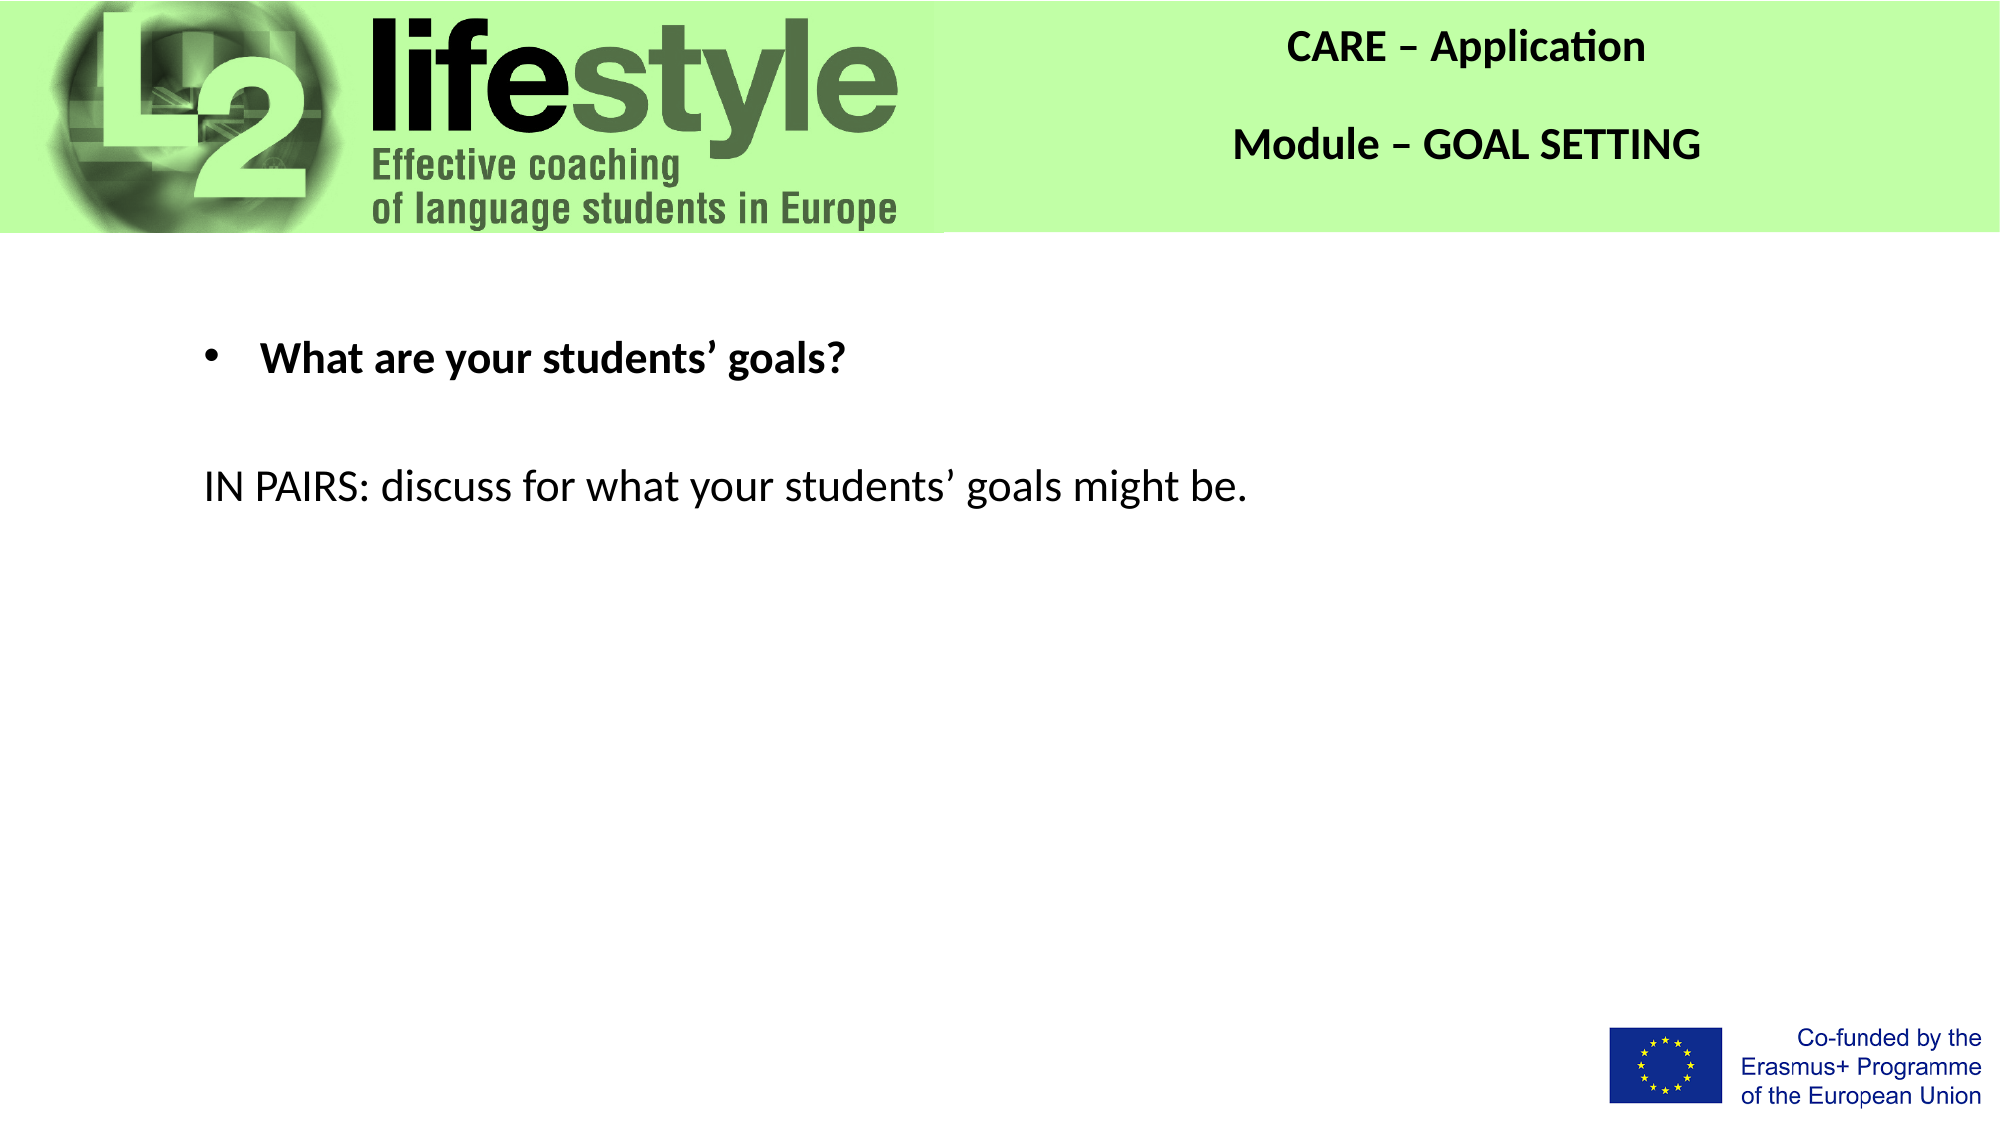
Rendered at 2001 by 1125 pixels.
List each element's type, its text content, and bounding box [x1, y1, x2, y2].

picture [0, 1, 945, 233]
text_box CARE – Application Module – GOAL SETTING [946, 1, 2000, 233]
picture [1586, 1006, 2000, 1125]
text_box What are your students’ goals? IN PAIRS: discuss for what your students’ goals might be. [188, 320, 1919, 551]
